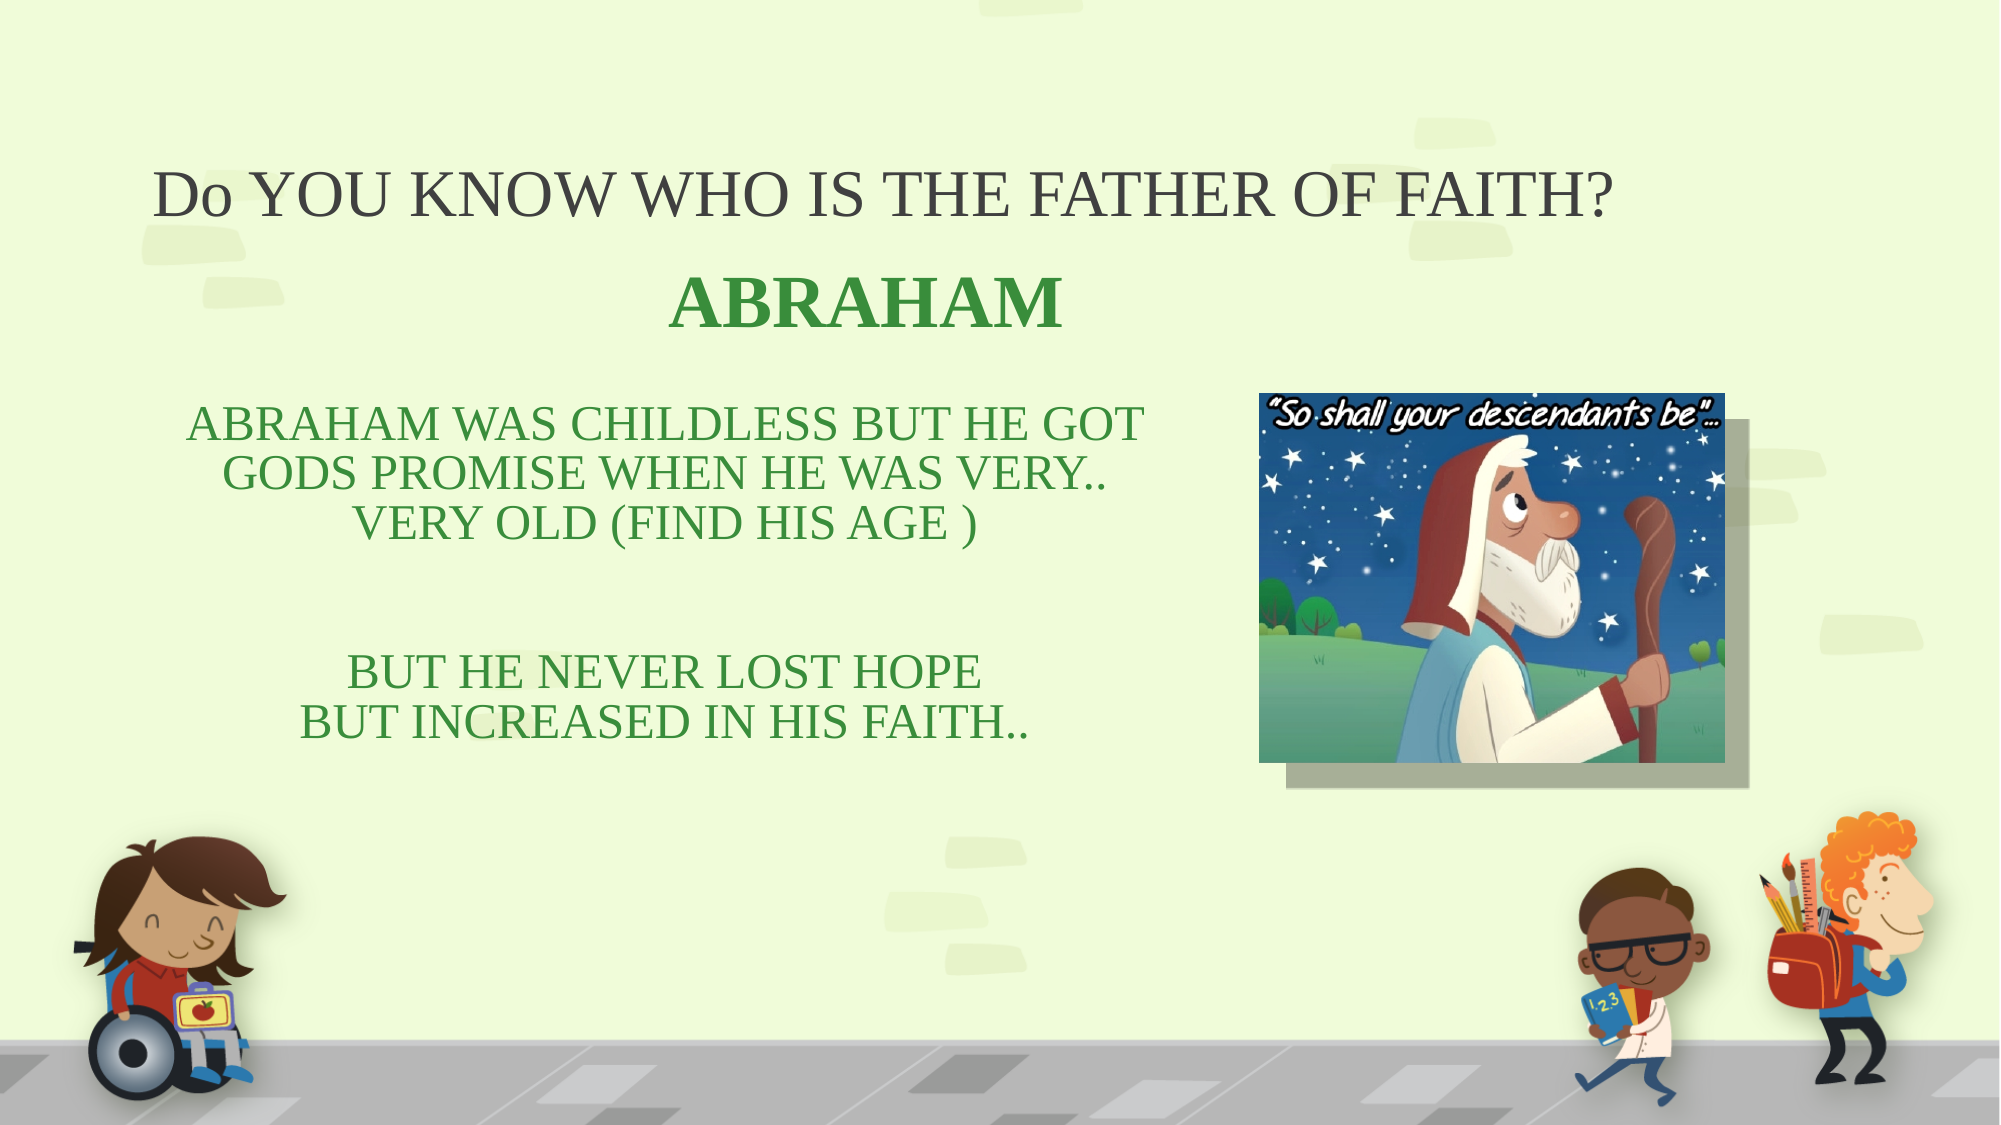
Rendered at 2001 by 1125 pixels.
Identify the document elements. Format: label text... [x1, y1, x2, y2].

text_box Do YOU KNOW WHO IS THE FATHER OF FAITH? [137, 59, 1750, 238]
picture [0, 0, 2000, 1125]
text_box ABRAHAM WAS CHILDLESS BUT HE GOT GODS PROMISE WHEN HE WAS VERY.. VERY OLD (FIND HIS AGE ) BUT HE NEVER LOST HOPE BUT INCREASED IN HIS FAITH.. [169, 393, 1160, 835]
text_box ABRAHAM [653, 239, 1374, 371]
